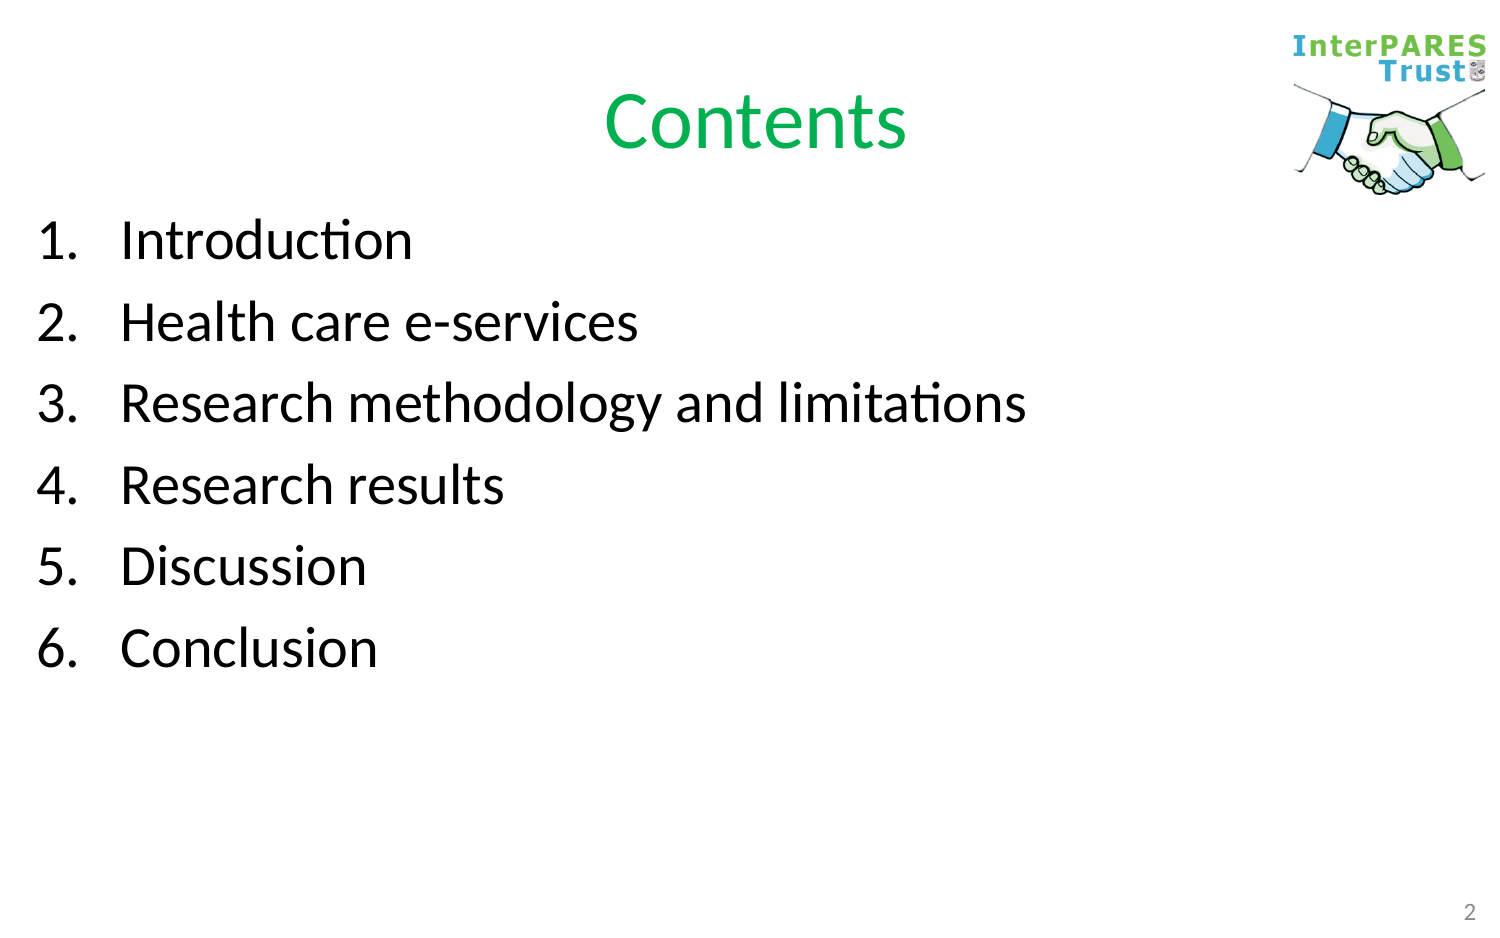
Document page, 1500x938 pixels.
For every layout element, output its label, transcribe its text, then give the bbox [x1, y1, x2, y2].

slide_number 2 [1141, 885, 1492, 936]
list Introduction Health care e-services Research methodology and limitations Research results Discussion Conclusion [21, 193, 1492, 936]
picture [1276, 0, 1500, 225]
title Contents [21, 37, 1492, 193]
